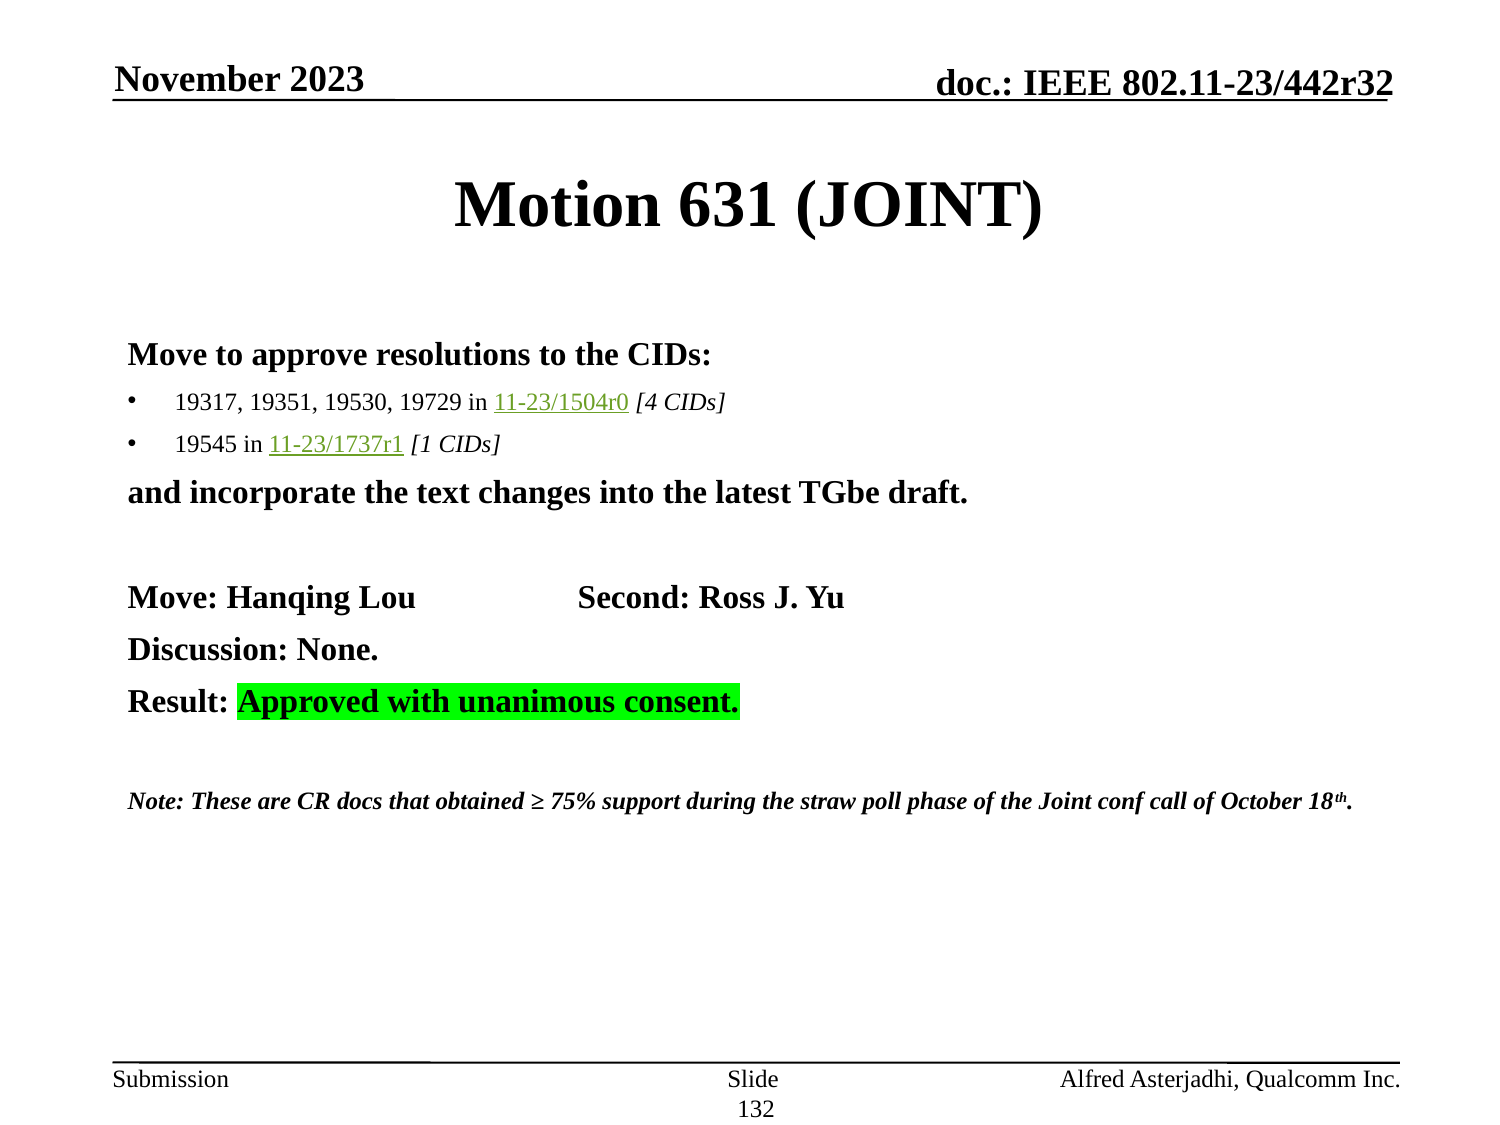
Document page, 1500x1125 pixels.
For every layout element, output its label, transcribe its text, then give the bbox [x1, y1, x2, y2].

title Motion 631 (JOINT) [112, 112, 1388, 288]
list Move to approve resolutions to the CIDs: 19317, 19351, 19530, 19729 in 11-23/1504r0 [4 CIDs] 19545 in 11-23/1737r1 [1 CIDs] and incorporate the text changes into the latest TGbe draft. Move: Hanqing Lou Second: Ross J. Yu Discussion: None. Result: Approved with unanimous consent. Note: These are CR docs that obtained ≥ 75% support during the straw poll phase of the Joint conf call of October 18th. [112, 324, 1388, 1063]
footer Alfred Asterjadhi, Qualcomm Inc. [878, 1061, 1402, 1093]
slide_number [114, 54, 423, 100]
slide_number Slide 132 [712, 1061, 800, 1123]
